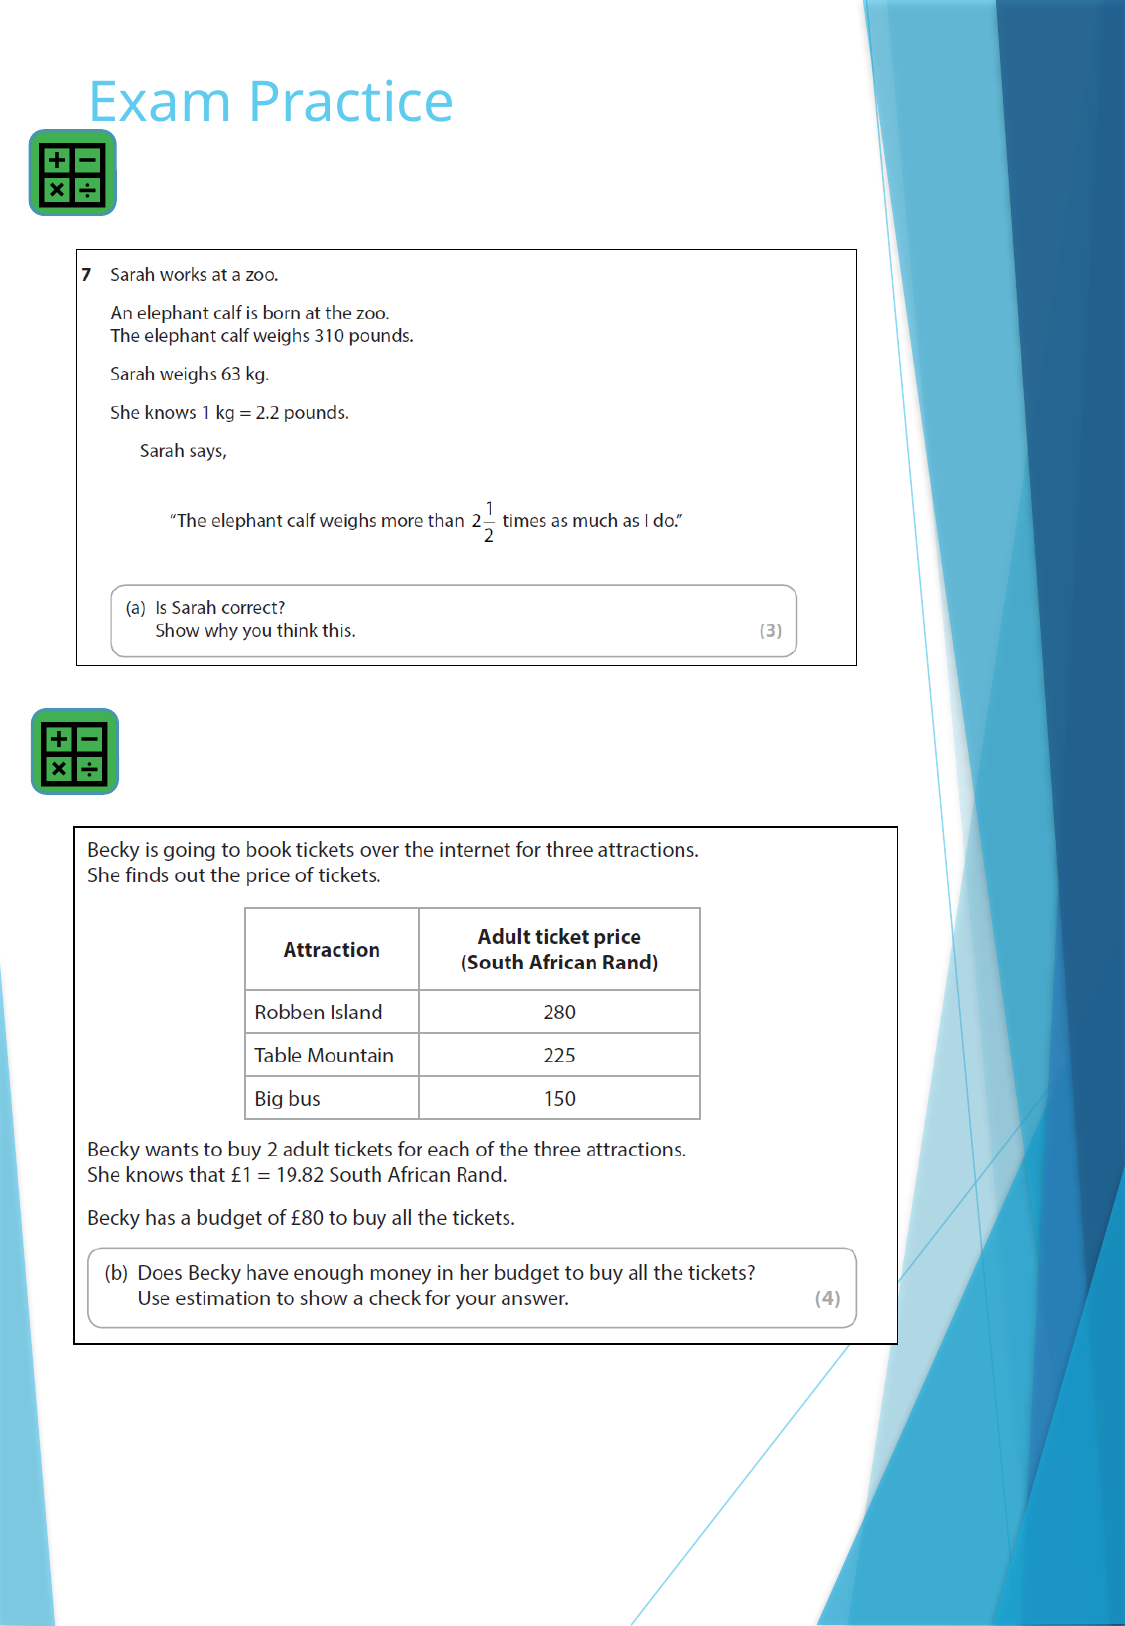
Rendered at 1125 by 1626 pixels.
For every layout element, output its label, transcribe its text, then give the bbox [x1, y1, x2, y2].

picture [74, 827, 897, 1344]
picture [76, 249, 857, 666]
title Exam Practice [72, 57, 854, 254]
picture [31, 711, 118, 798]
picture [29, 132, 116, 219]
